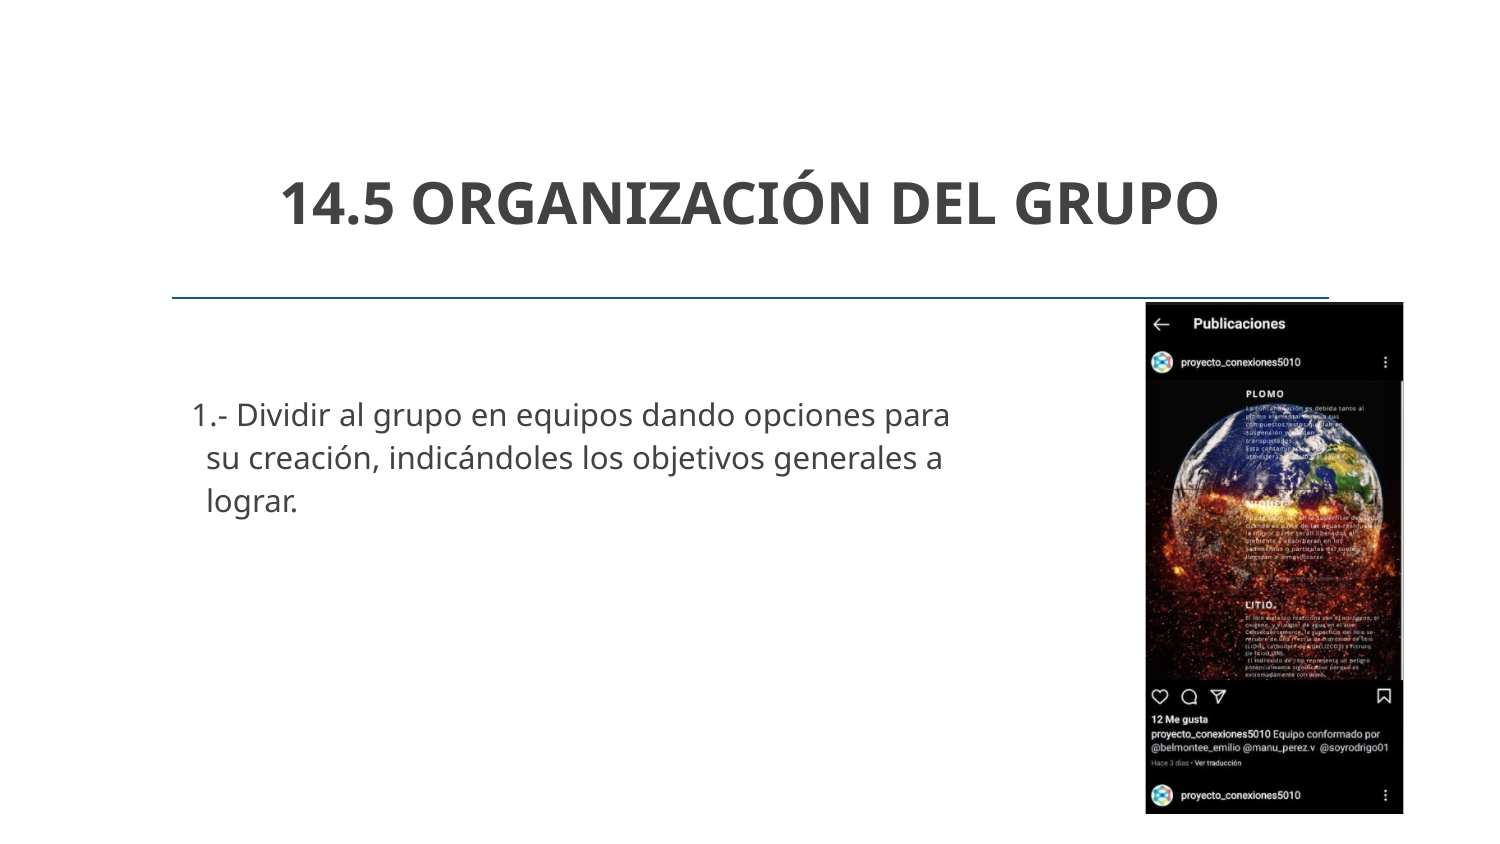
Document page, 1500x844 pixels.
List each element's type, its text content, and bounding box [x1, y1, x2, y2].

picture [1145, 302, 1404, 814]
title 14.5 ORGANIZACIÓN DEL GRUPO [159, 120, 1341, 282]
list 1.- Dividir al grupo en equipos dando opciones para su creación, indicándoles los objetivos generales a lograr. [159, 314, 998, 723]
